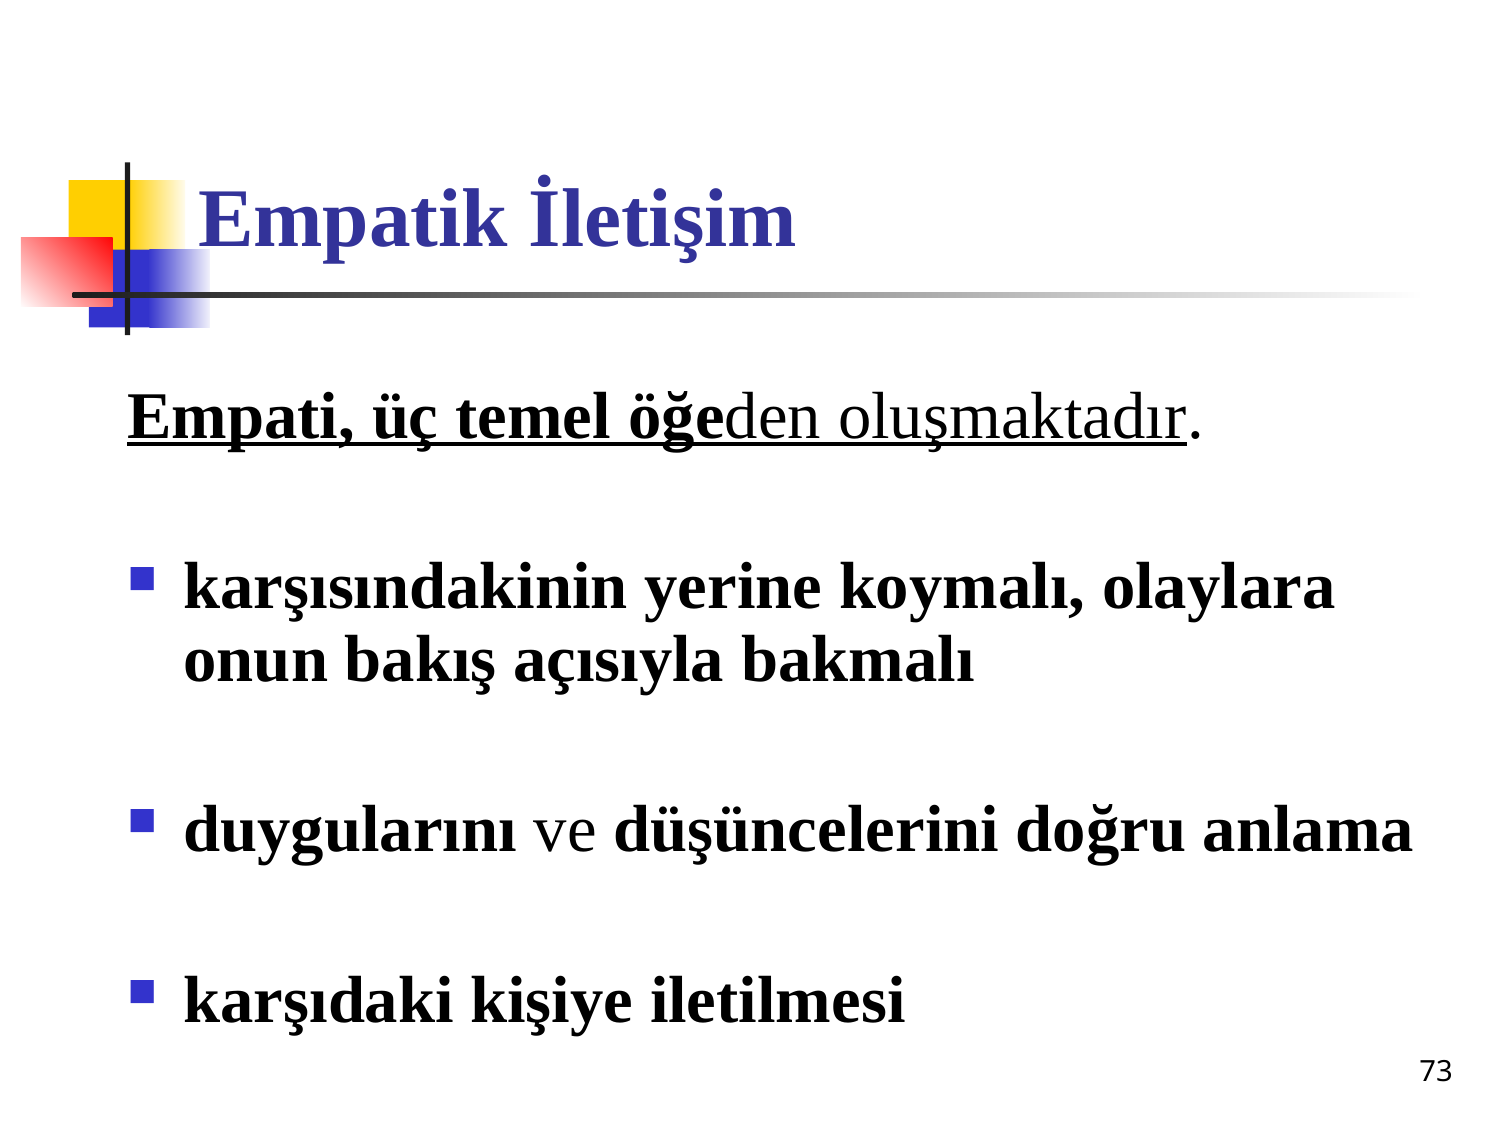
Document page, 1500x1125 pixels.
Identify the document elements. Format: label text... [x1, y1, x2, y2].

title Empatik İletişim [183, 172, 1462, 271]
slide_number 73 [1155, 1071, 1468, 1100]
list Empati, üç temel öğeden oluşmaktadır. karşısındakinin yerine koymalı, olaylara onun bakış açısıyla bakmalı duygularını ve düşüncelerini doğru anlama karşıdaki kişiye iletilmesi [112, 373, 1469, 1071]
